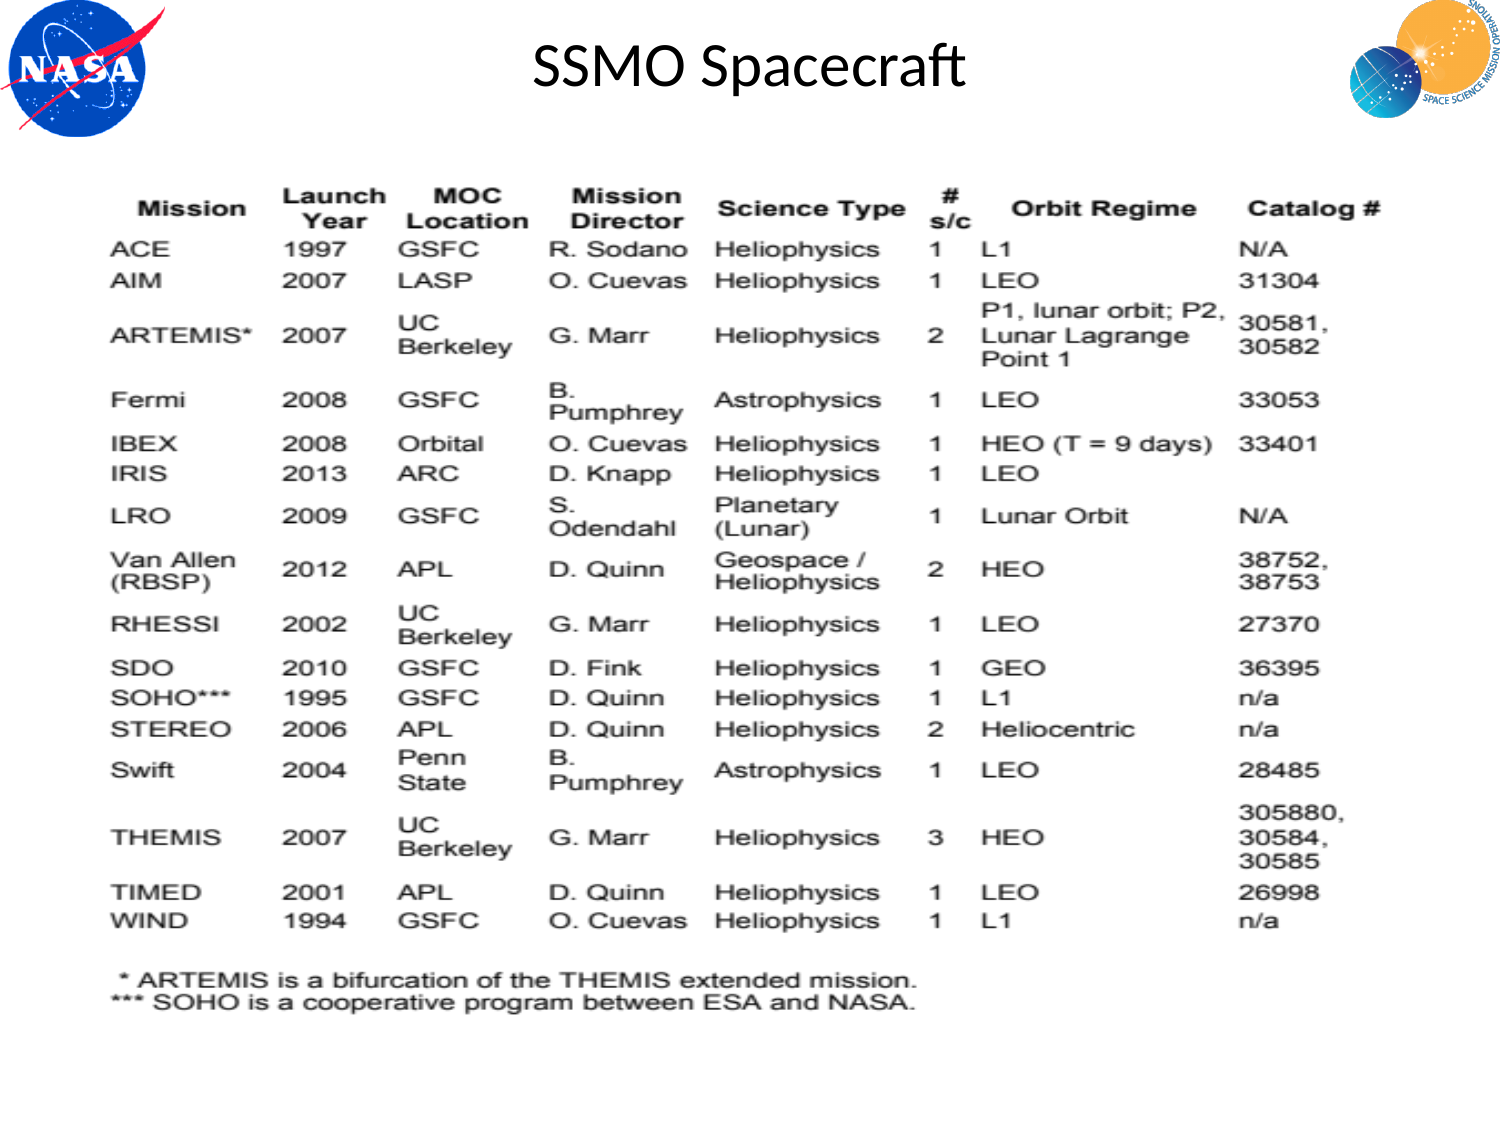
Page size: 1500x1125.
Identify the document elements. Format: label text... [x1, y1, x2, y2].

picture [1350, 107, 1381, 118]
picture [0, 0, 165, 137]
title SSMO Spacecraft [75, 14, 1425, 107]
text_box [102, 180, 1395, 1044]
picture [1350, 0, 1500, 118]
